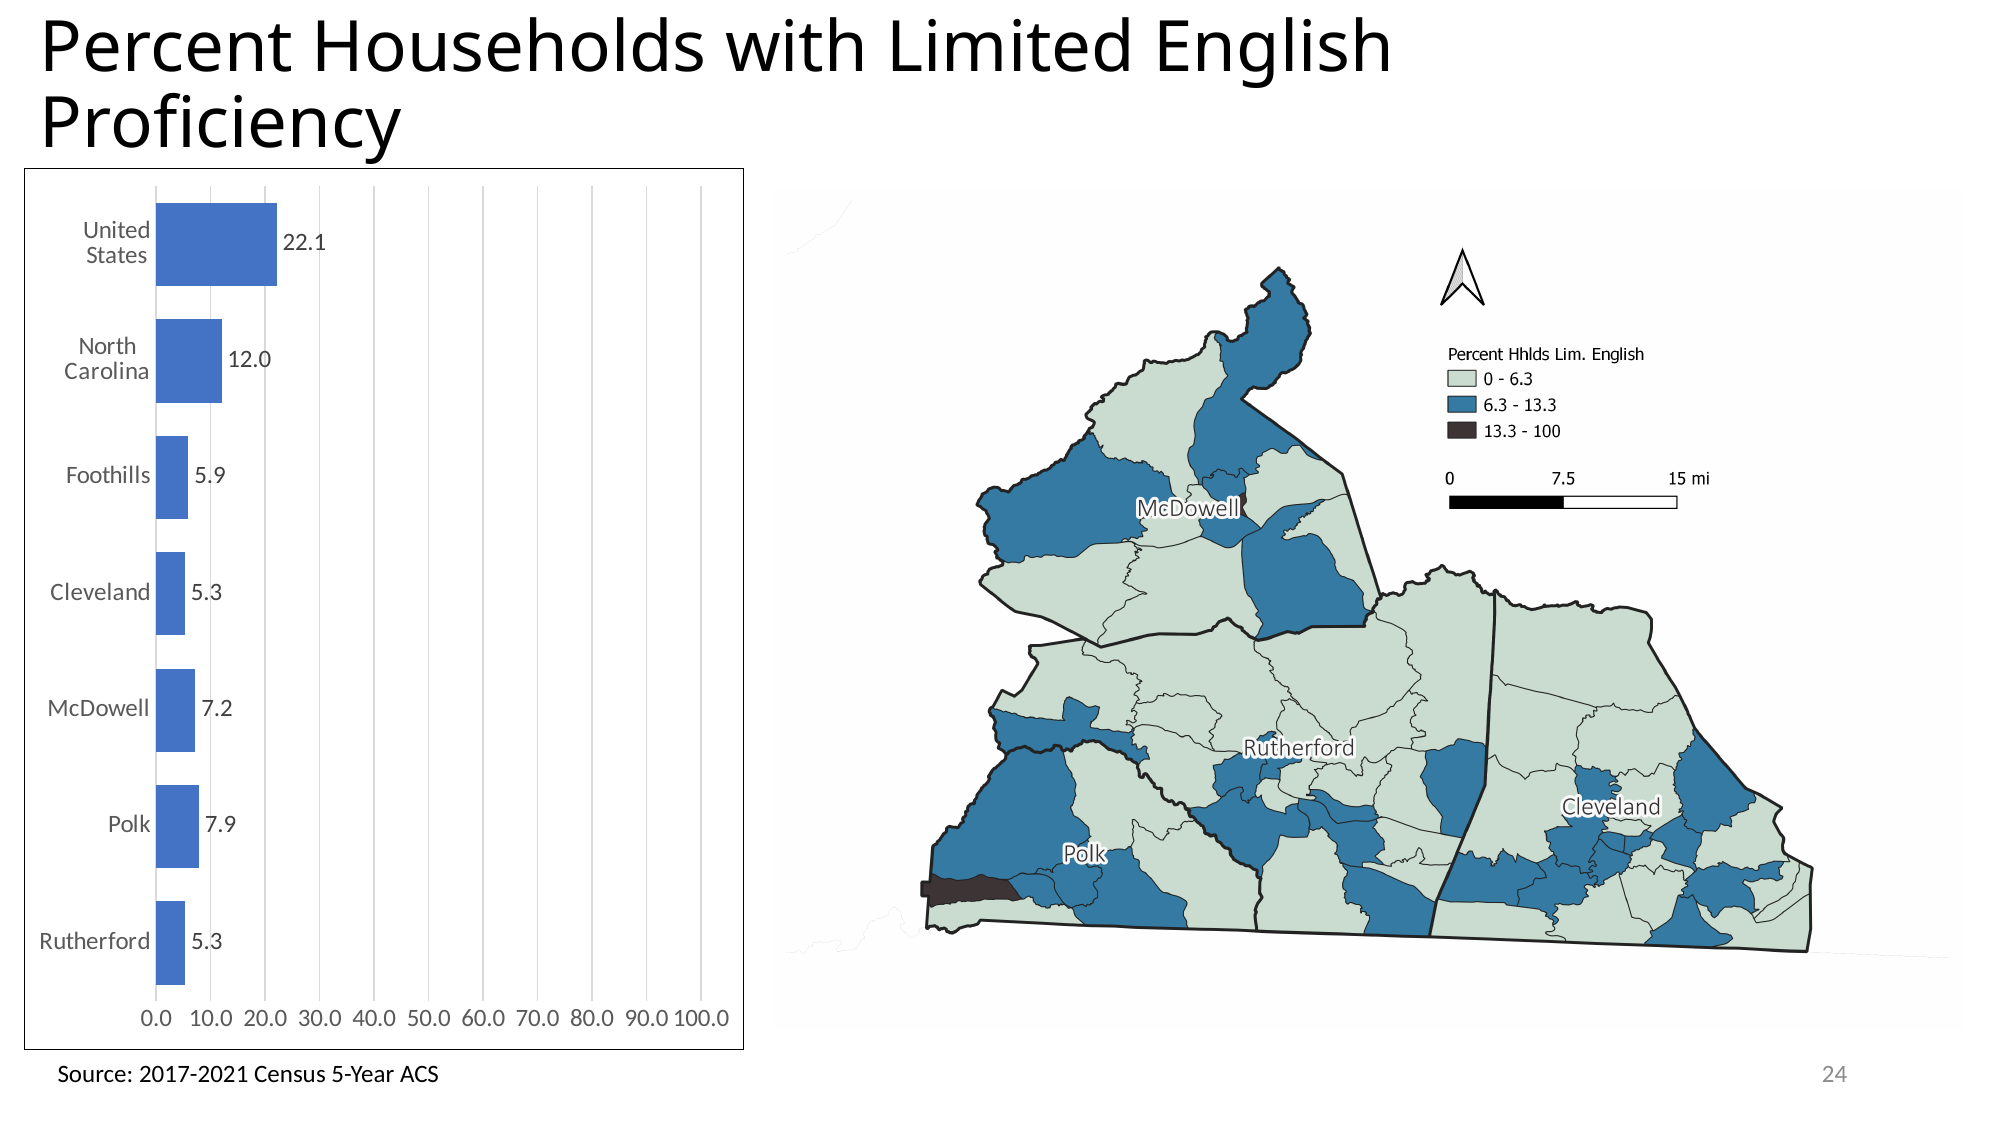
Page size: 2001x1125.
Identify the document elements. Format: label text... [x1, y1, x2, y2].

chart [24, 168, 744, 1050]
picture [774, 189, 1963, 1030]
slide_number 24 [1412, 1042, 1863, 1103]
title Percent Households with Limited English Proficiency [24, 5, 1737, 169]
text_box Source: 2017-2021 Census 5-Year ACS [42, 1050, 455, 1095]
